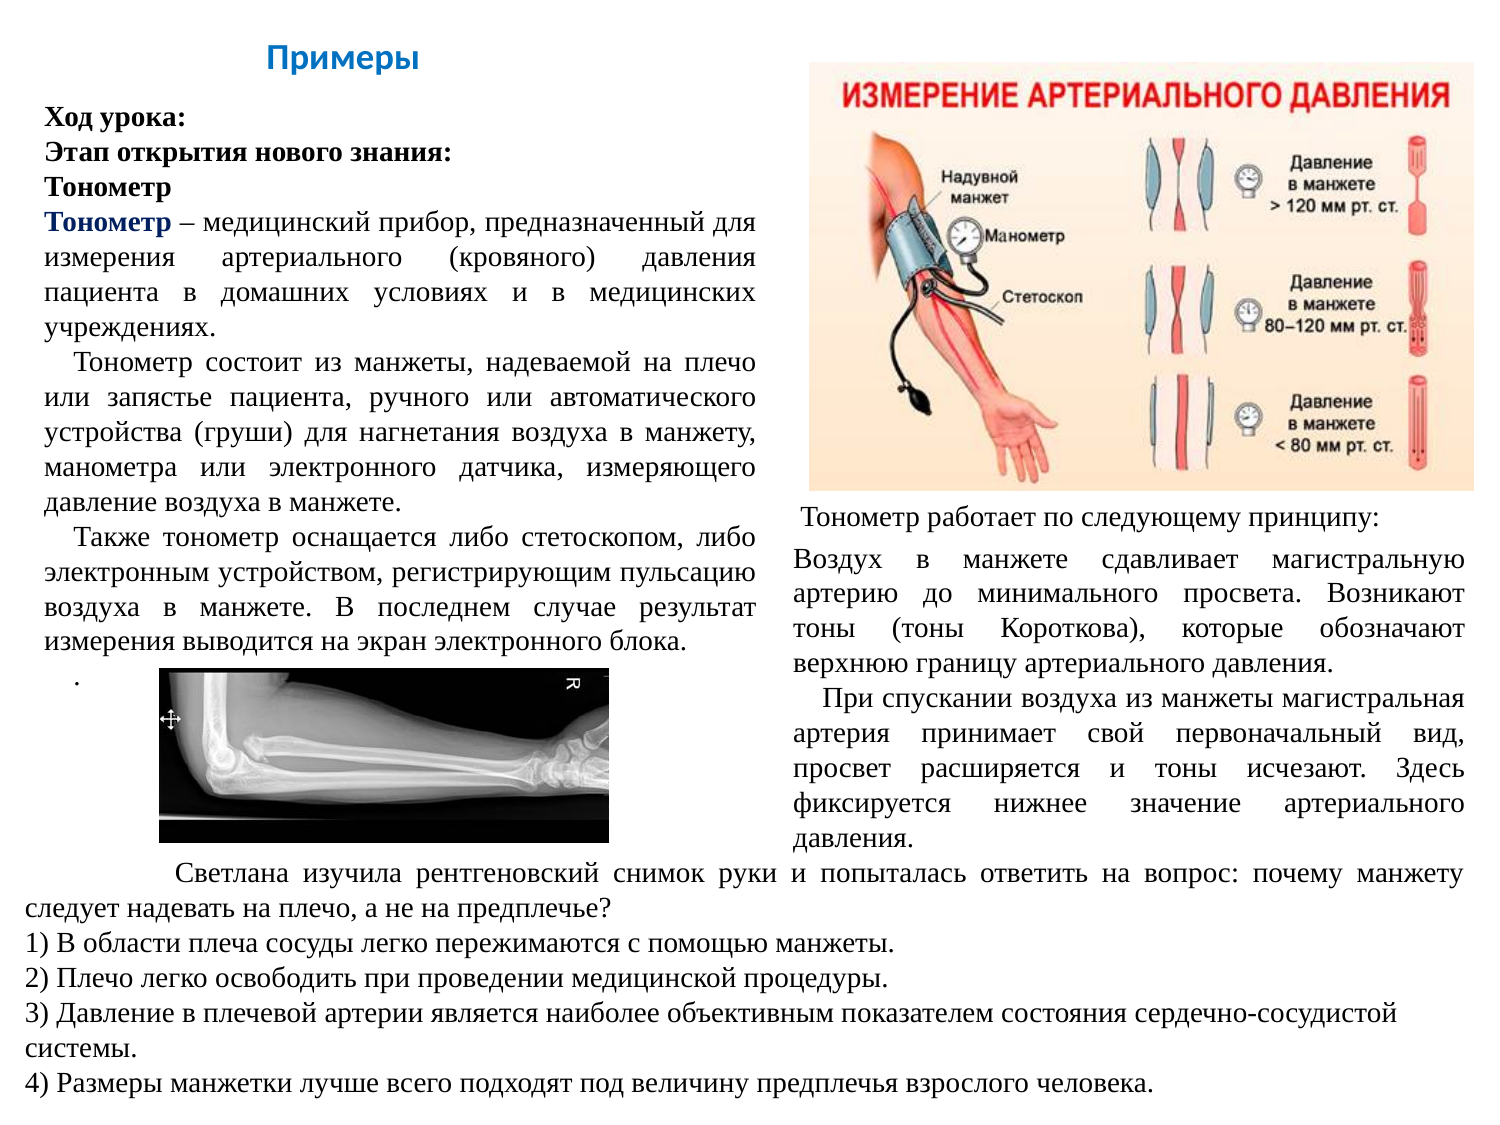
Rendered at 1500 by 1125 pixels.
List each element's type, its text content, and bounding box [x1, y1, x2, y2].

text_box Тонометр работает по следующему принципу: [778, 489, 1422, 540]
picture [809, 61, 1474, 492]
title Примеры [29, 25, 658, 85]
text_box Ход урока: Этап открытия нового знания: Тонометр Тонометр – медицинский прибор, предназначенный для измерения артериального (кровяного) давления пациента в домашних условиях и в медицинских учреждениях. Тонометр состоит из манжеты, надеваемой на плечо или запястье пациента, ручного или автоматического устройства (груши) для нагнетания воздуха в манжету, манометра или электронного датчика, измеряющего давление воздуха в манжете. Также тонометр оснащается либо стетоскопом, либо электронным устройством, регистрирующим пульсацию воздуха в манжете. В последнем случае результат измерения выводится на экран электронного блока. . [29, 89, 772, 699]
list Светлана изучила рентгеновский снимок руки и попыталась ответить на вопрос: почему манжету следует надевать на плечо, а не на предплечье? 1) В области плеча сосуды легко пережимаются с помощью манжеты. 2) Плечо легко освободить при проведении медицинской процедуры. 3) Давление в плечевой артерии является наиболее объективным показателем состояния сердечно-сосудистой системы. 4) Размеры манжетки лучше всего подходят под величину предплечья взрослого человека. [9, 846, 1481, 1046]
text_box Воздух в манжете сдавливает магистральную артерию до минимального просвета. Возникают тоны (тоны Короткова), которые обозначают верхнюю границу артериального давления. При спускании воздуха из манжеты магистральная артерия принимает свой первоначальный вид, просвет расширяется и тоны исчезают. Здесь фиксируется нижнее значение артериального давления. [778, 531, 1481, 861]
picture [159, 668, 609, 843]
